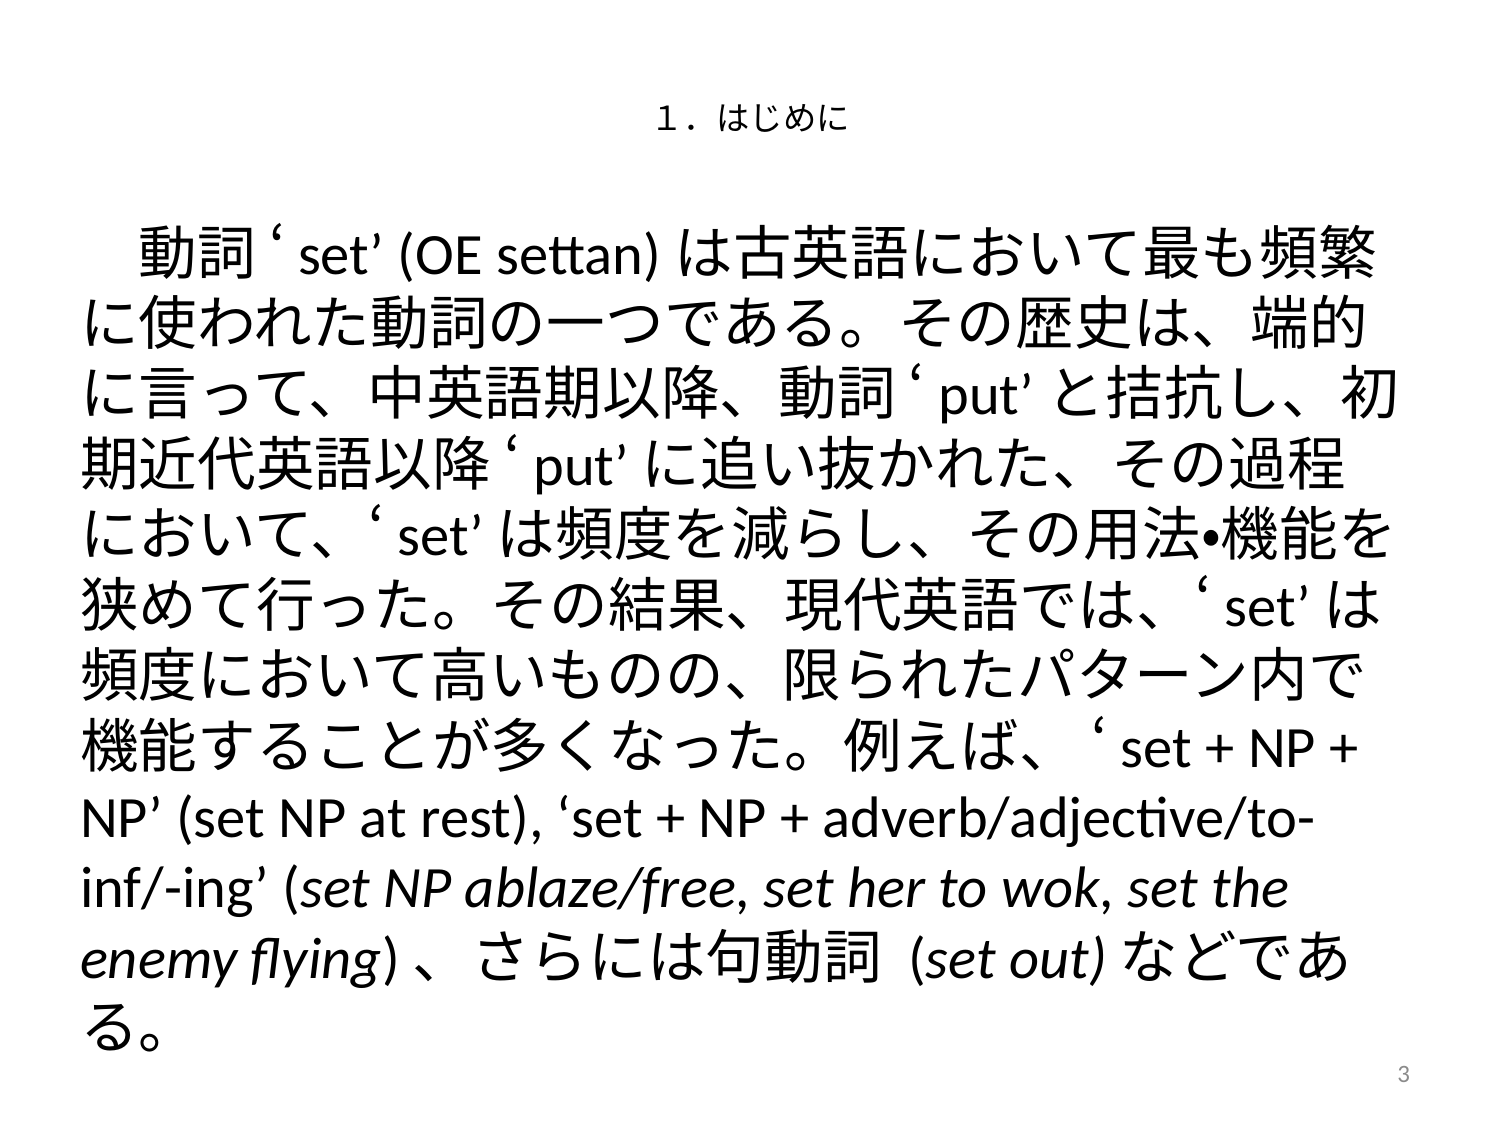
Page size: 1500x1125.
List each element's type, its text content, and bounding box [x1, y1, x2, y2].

list 動詞 ‘set’ (OE settan)は古英語において最も頻繁に使われた動詞の一つである。その歴史は、端的に言って、中英語期以降、動詞 ‘put’と拮抗し、初期近代英語以降 ‘put’に追い抜かれた、その過程において、‘set’は頻度を減らし、その用法・機能を狭めて行った。その結果、現代英語では、‘set’は頻度において高いものの、限られたパターン内で機能することが多くなった。例えば、 ‘set + NP + NP’ (set NP at rest), ‘set + NP + adverb/adjective/to-inf/-ing’ (set NP ablaze/free, set her to wok, set the enemy flying)、さらには句動詞 (set out)などである。 [64, 208, 1415, 1071]
slide_number 3 [1074, 1042, 1425, 1103]
title １．はじめに [75, 45, 1425, 185]
